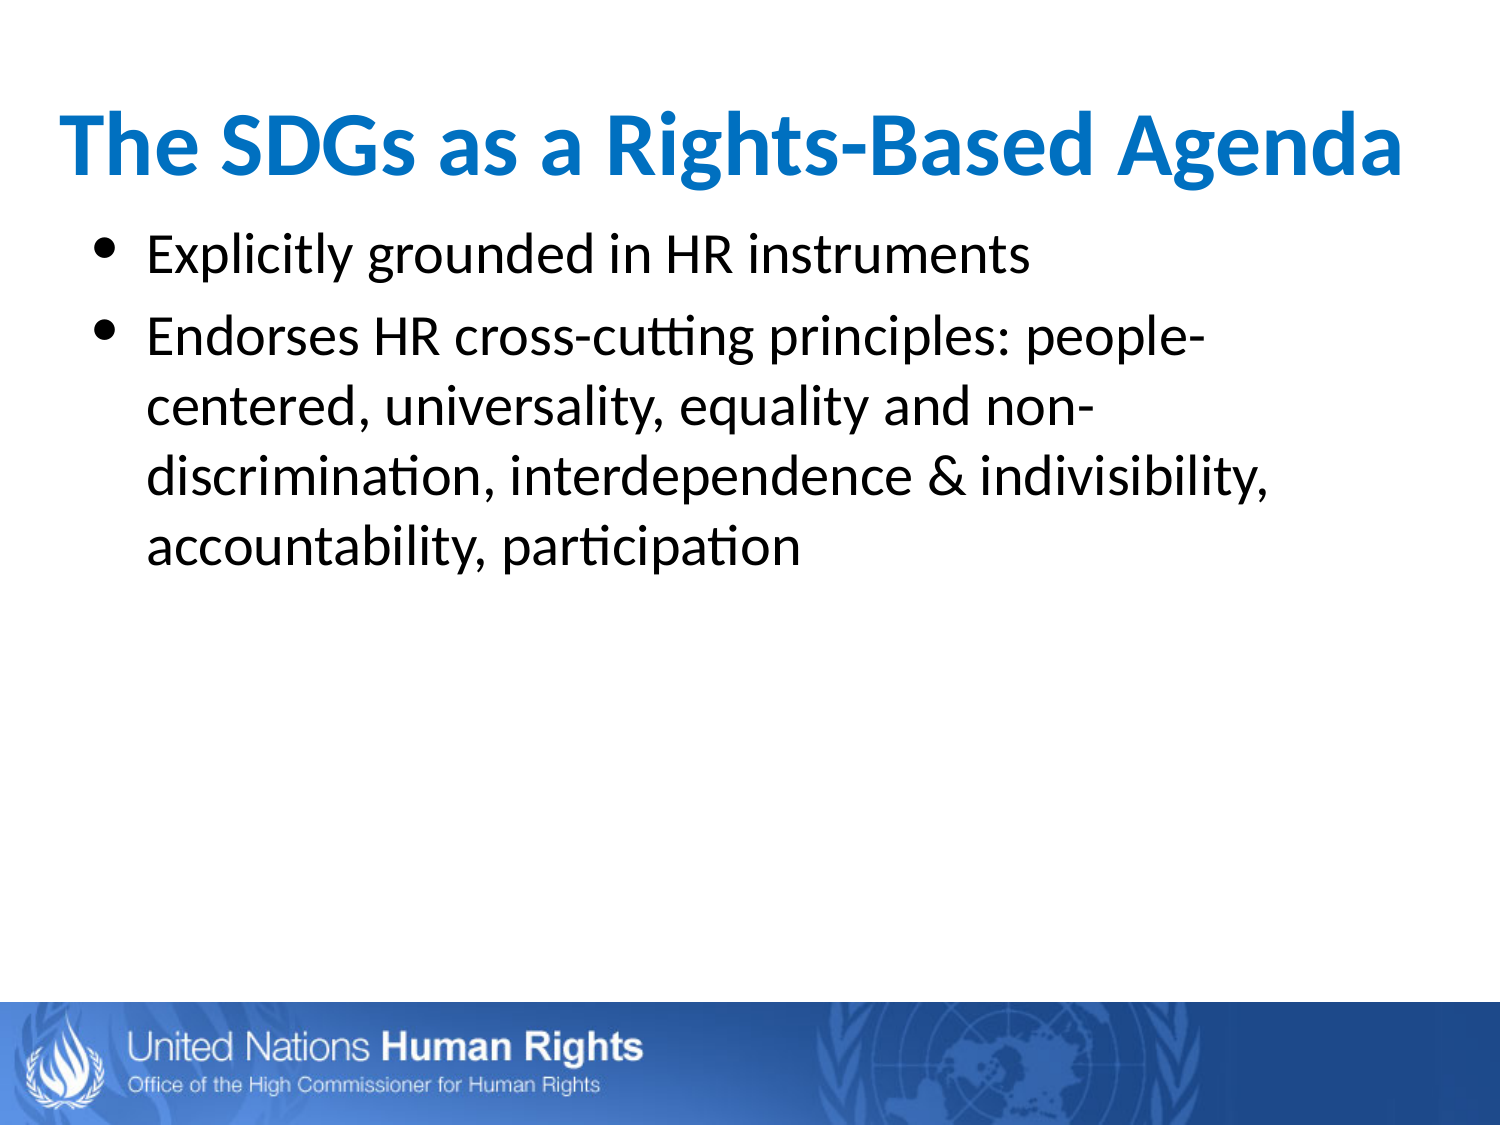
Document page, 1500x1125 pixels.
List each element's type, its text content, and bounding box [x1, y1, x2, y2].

title The SDGs as a Rights-Based Agenda [41, 45, 1425, 233]
picture [0, 1002, 1500, 1125]
list Explicitly grounded in HR instruments Endorses HR cross-cutting principles: people-centered, universality, equality and non-discrimination, interdependence & indivisibility, accountability, participation [75, 208, 1425, 1005]
